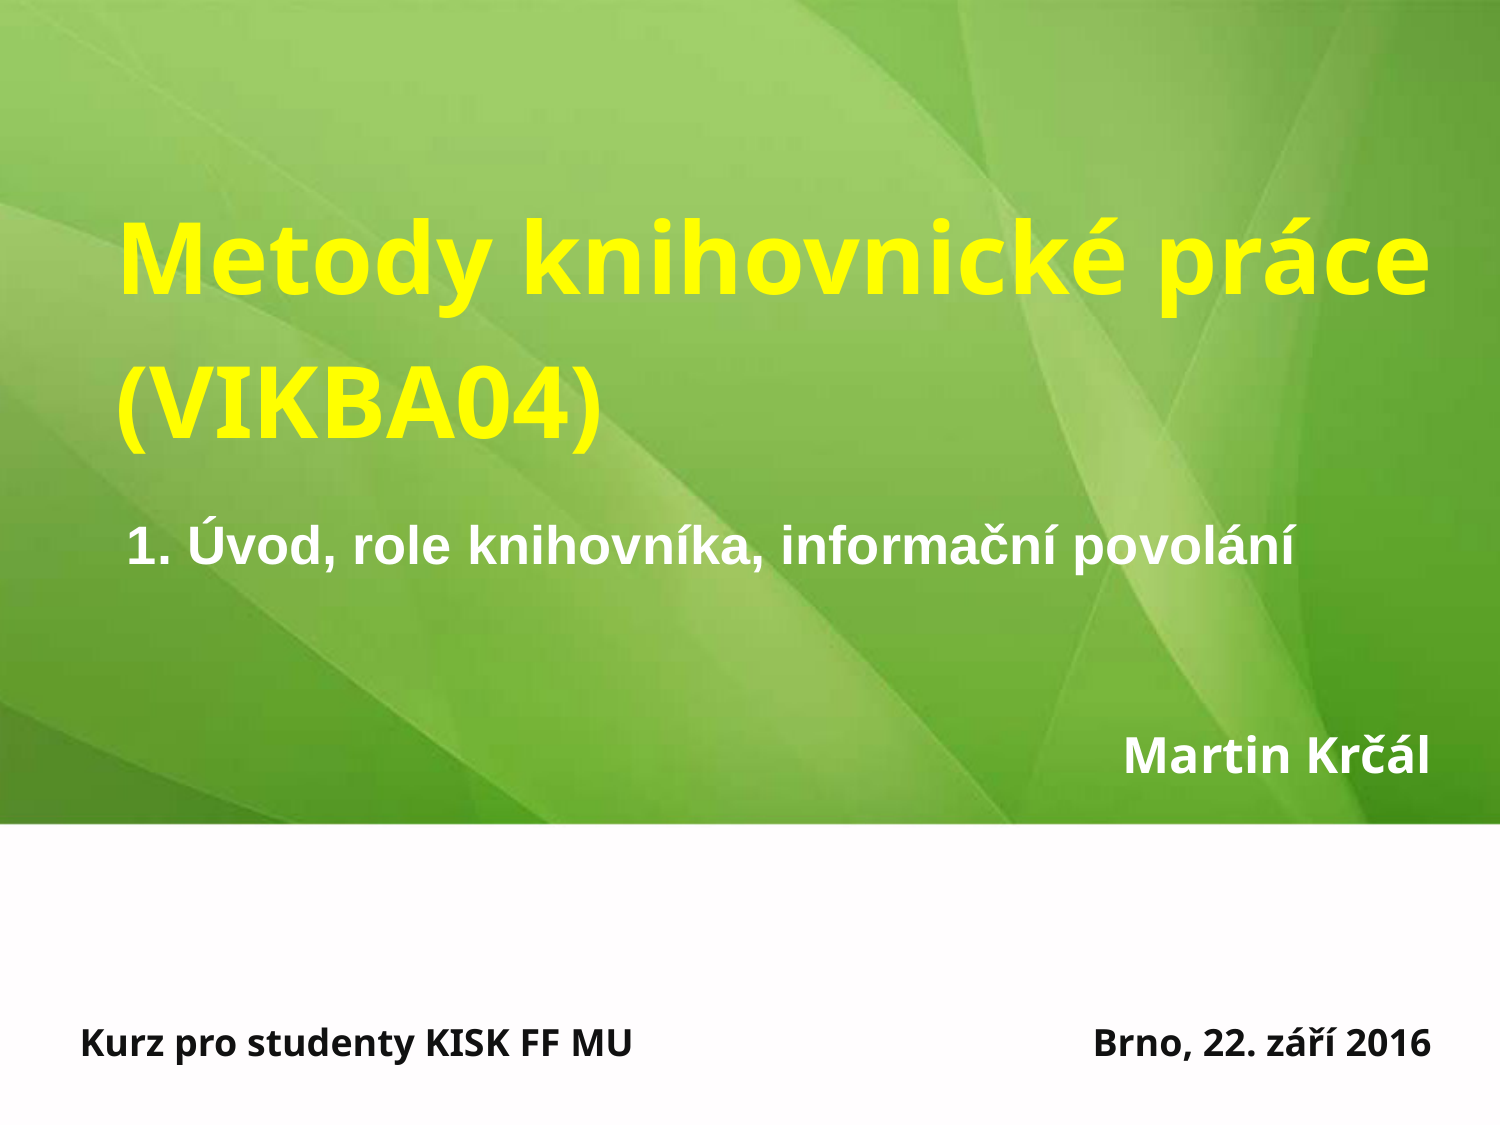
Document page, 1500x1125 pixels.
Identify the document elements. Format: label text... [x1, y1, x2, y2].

subtitle Martin Krčál [844, 716, 1447, 788]
text_box 1. Úvod, role knihovníka, informační povolání [112, 503, 1412, 583]
text_box Kurz pro studenty KISK FF MU [64, 1011, 786, 1072]
title Metody knihovnické práce (VIKBA04) [100, 78, 1459, 551]
picture [0, 0, 1500, 1125]
text_box Brno, 22. září 2016 [868, 1011, 1447, 1072]
